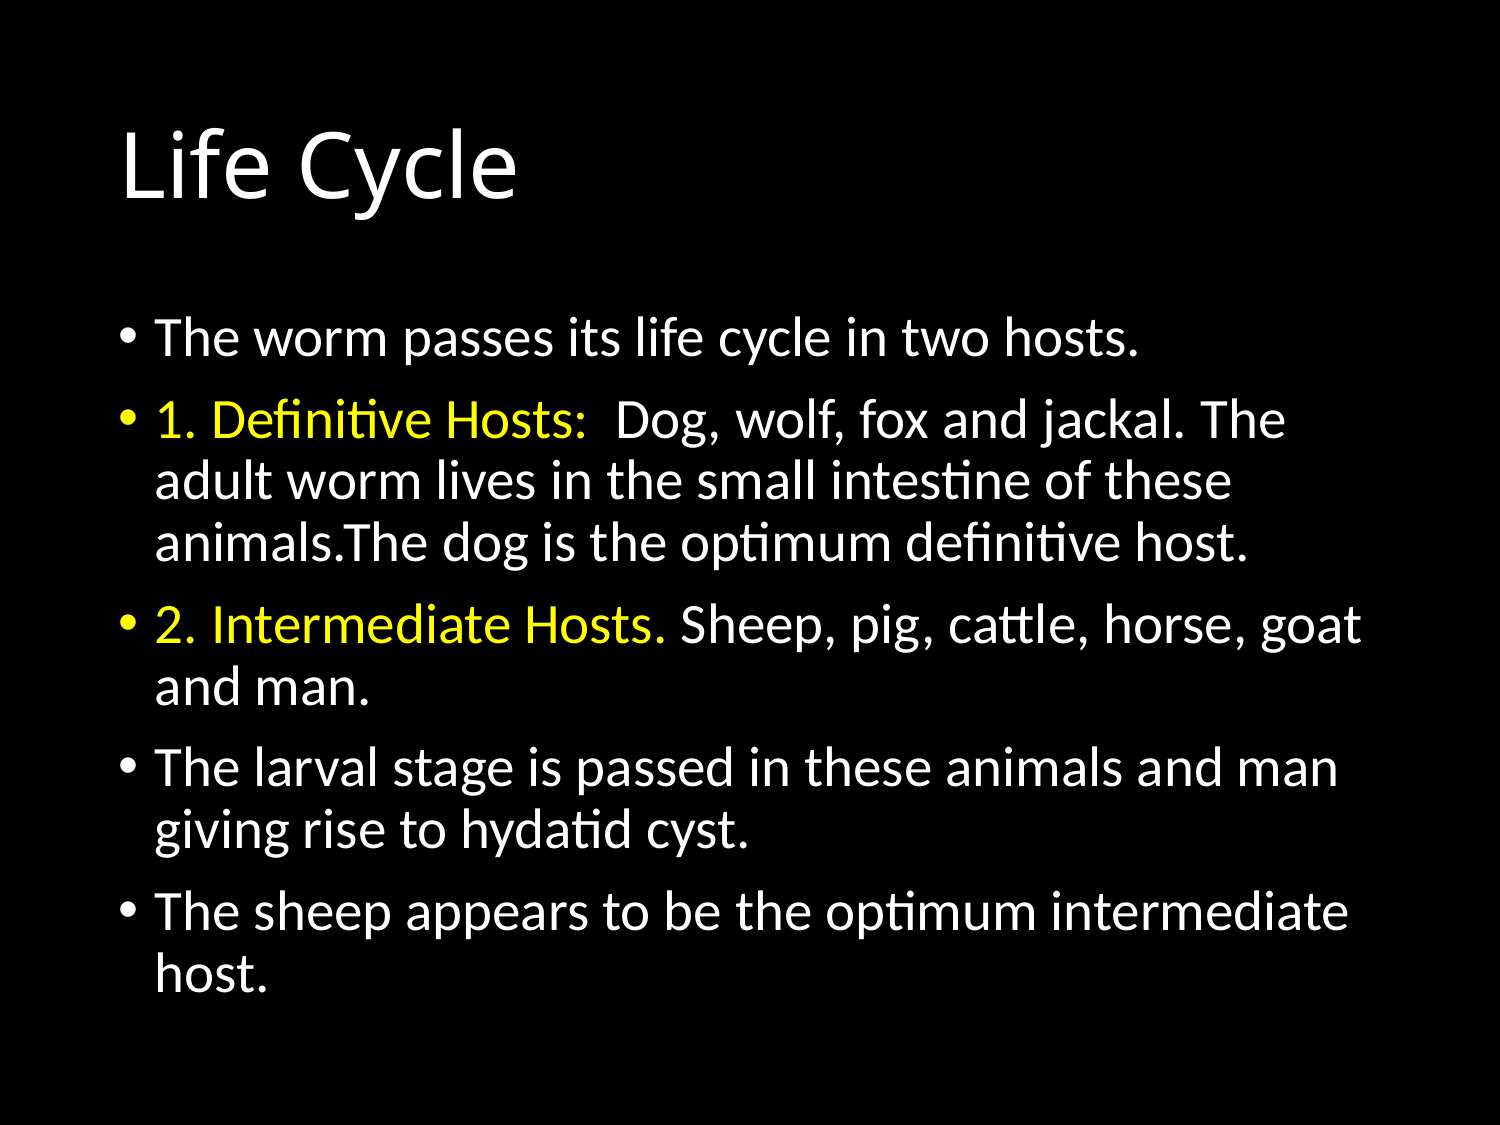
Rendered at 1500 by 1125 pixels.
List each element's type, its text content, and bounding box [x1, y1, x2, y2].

title Life Cycle [103, 59, 1397, 278]
list The worm passes its life cycle in two hosts. 1. Definitive Hosts: Dog, wolf, fox and jackal. The adult worm lives in the small intestine of these animals.The dog is the optimum definitive host. 2. Intermediate Hosts. Sheep, pig, cattle, horse, goat and man. The larval stage is passed in these animals and man giving rise to hydatid cyst. The sheep appears to be the optimum intermediate host. [103, 299, 1397, 1014]
